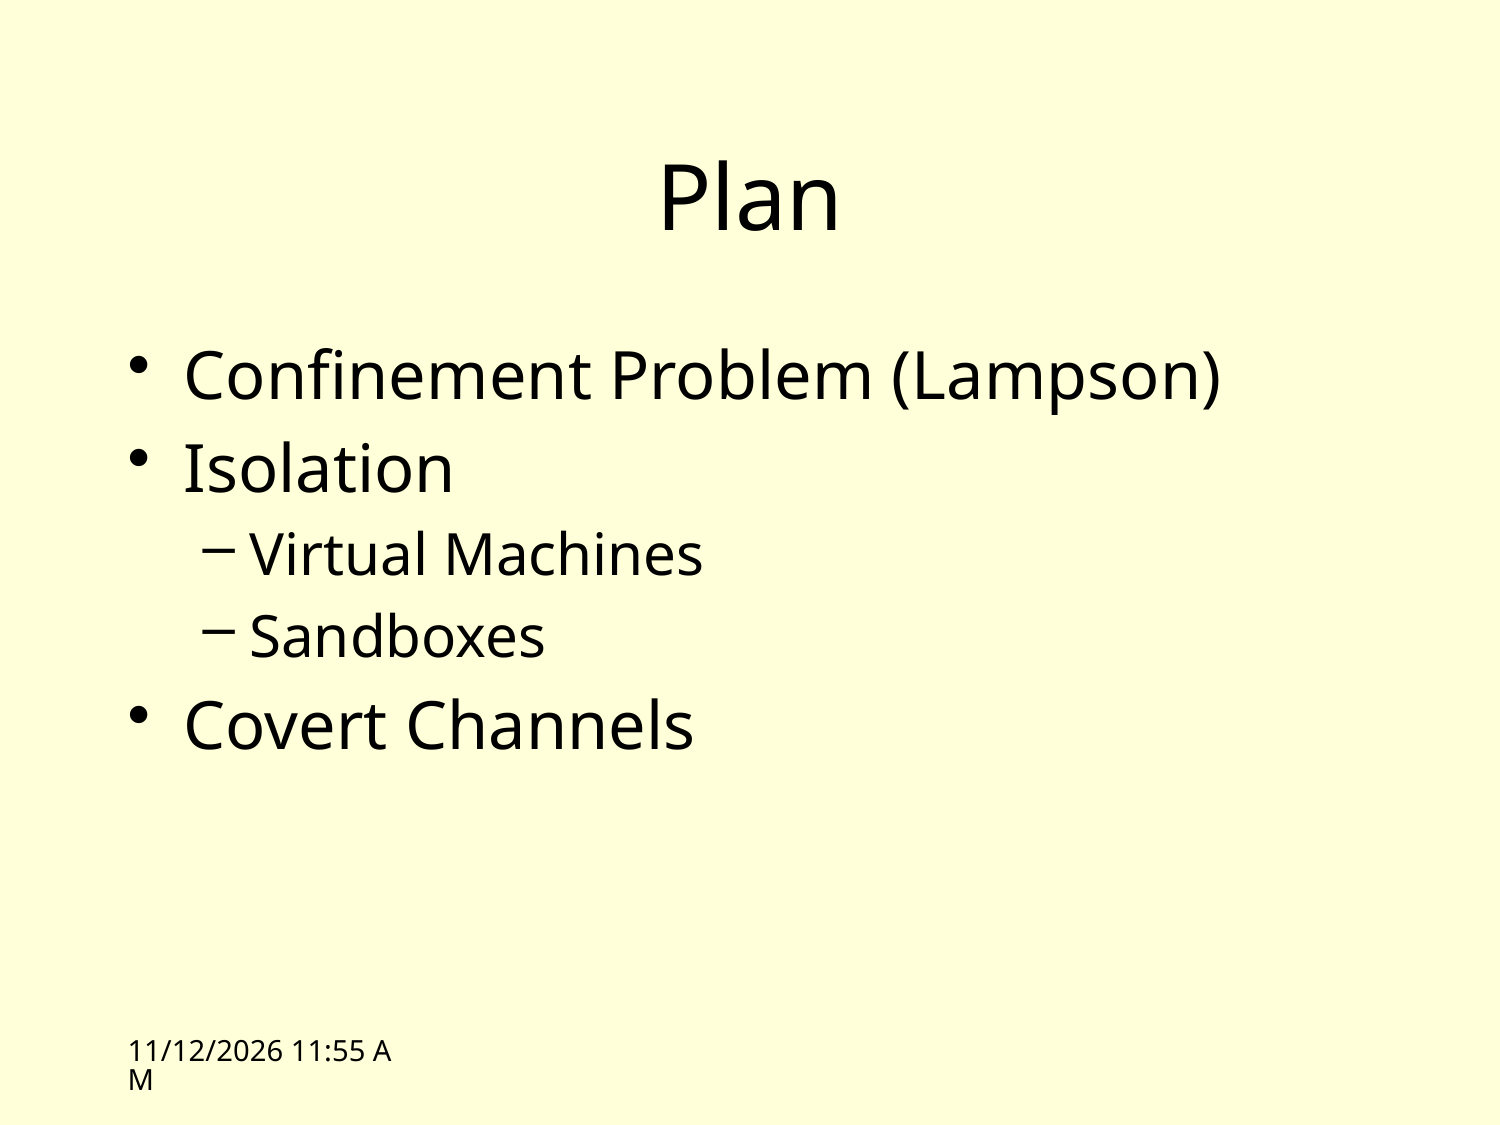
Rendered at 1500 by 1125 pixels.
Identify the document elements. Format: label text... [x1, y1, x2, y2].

title Plan [112, 99, 1388, 288]
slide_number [112, 1024, 426, 1101]
list Confinement Problem (Lampson) Isolation Virtual Machines Sandboxes Covert Channels [112, 324, 1388, 1001]
